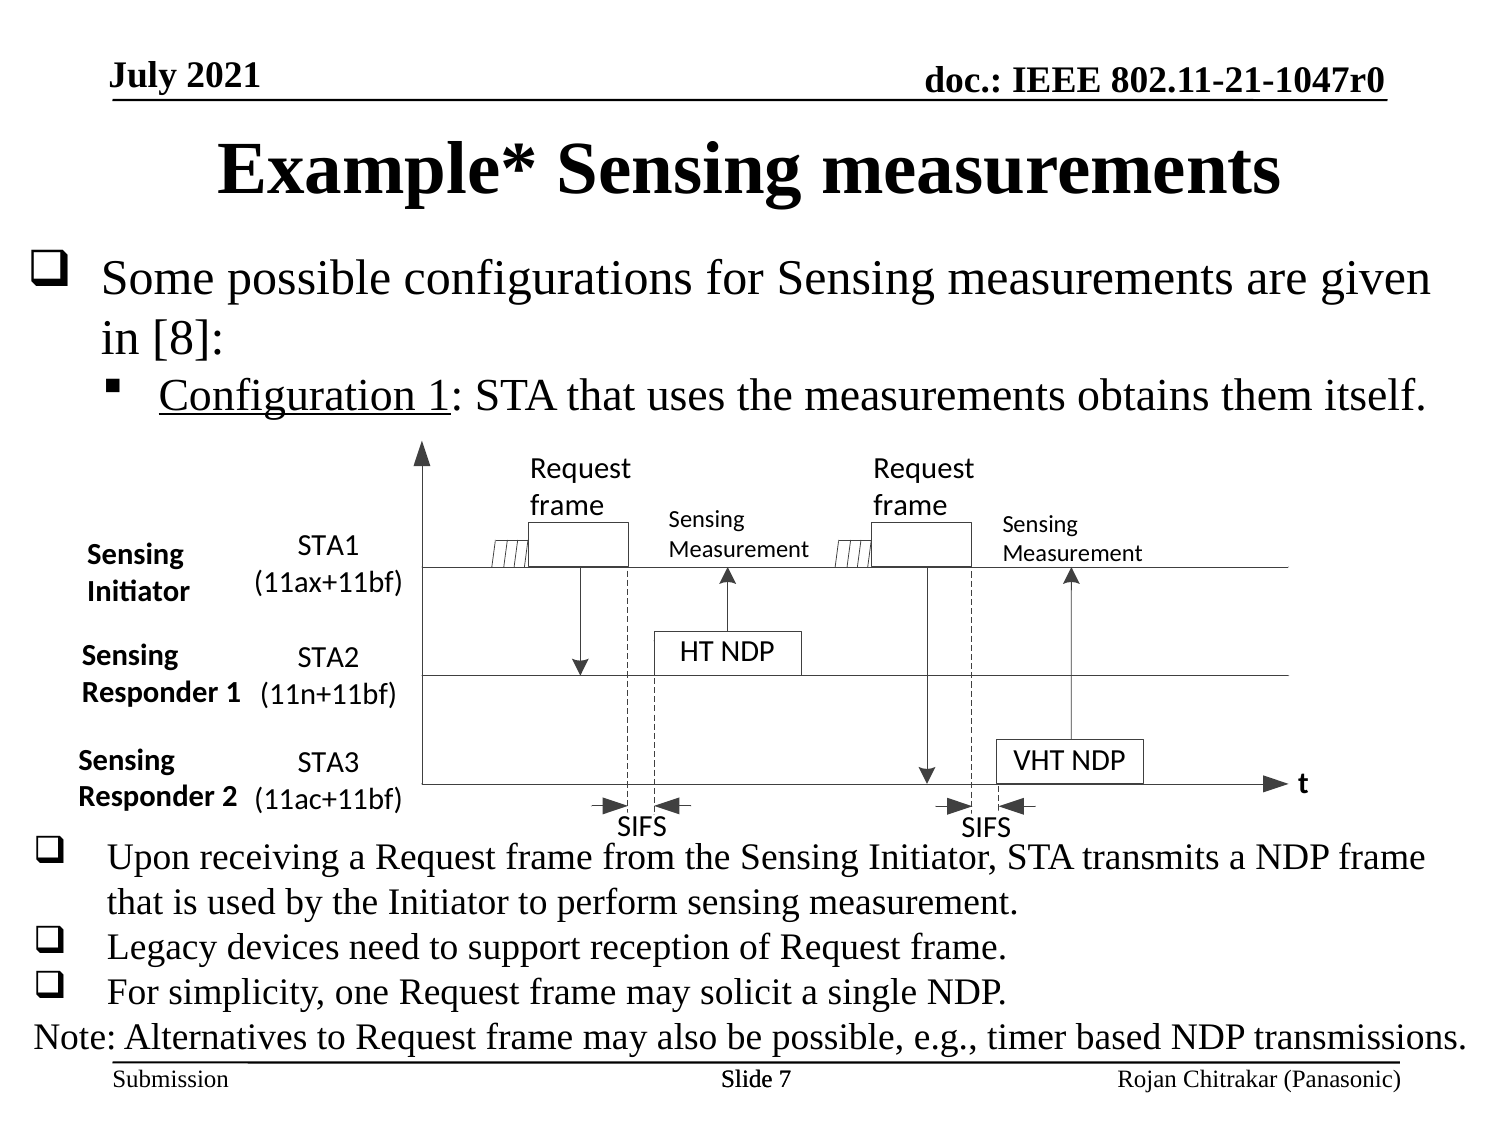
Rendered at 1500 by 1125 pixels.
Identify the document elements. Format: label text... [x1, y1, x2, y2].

text_box Slide 7 [675, 1065, 838, 1093]
text_box Example* Sensing measurements [0, 111, 1500, 225]
text_box Upon receiving a Request frame from the Sensing Initiator, STA transmits a NDP frame that is used by the Initiator to perform sensing measurement. Legacy devices need to support reception of Request frame. For simplicity, one Request frame may solicit a single NDP. Note: Alternatives to Request frame may also be possible, e.g., timer based NDP transmissions. [18, 824, 1488, 1065]
text_box Some possible configurations for Sensing measurements are given in [8]: Configuration 1: STA that uses the measurements obtains them itself. [12, 236, 1488, 427]
footer Rojan Chitrakar (Panasonic) [949, 1065, 1402, 1093]
picture [74, 436, 1313, 850]
